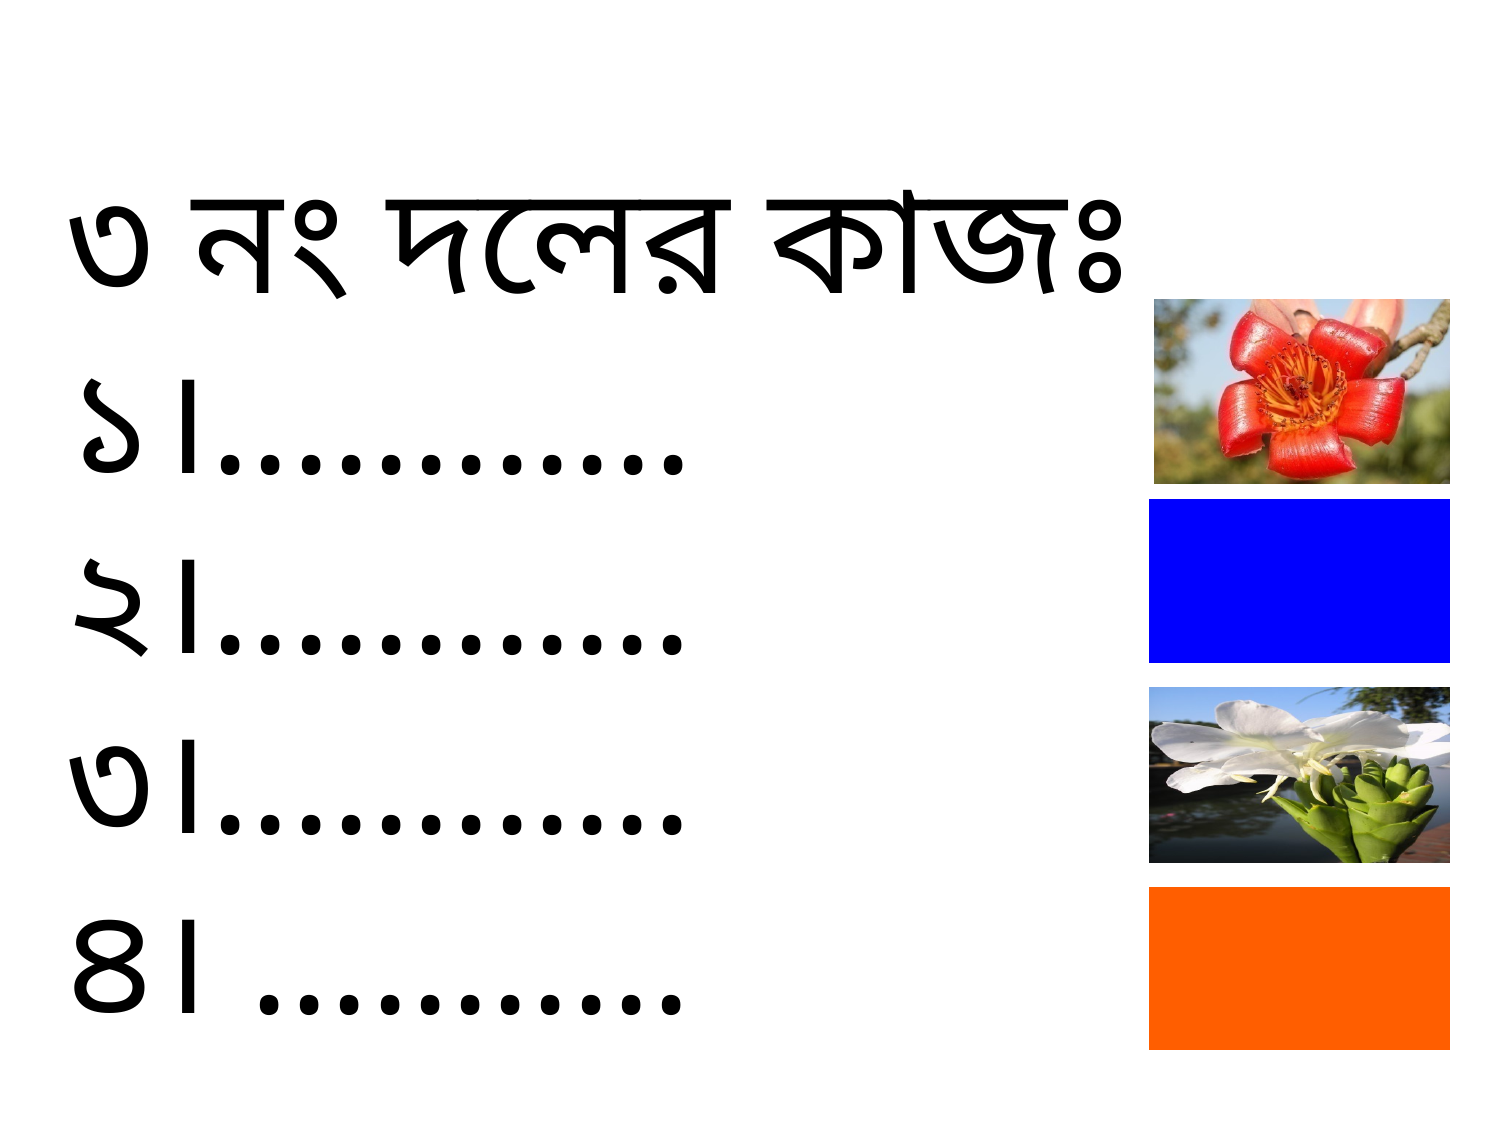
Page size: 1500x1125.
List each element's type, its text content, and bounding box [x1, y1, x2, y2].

picture [1149, 499, 1451, 663]
picture [1153, 299, 1451, 484]
picture [1149, 687, 1451, 863]
picture [1149, 887, 1451, 1051]
title ৩ নং দলের কাজঃ ১।............ ২।............ ৩।............ ৪। ........... [50, 112, 1425, 1075]
